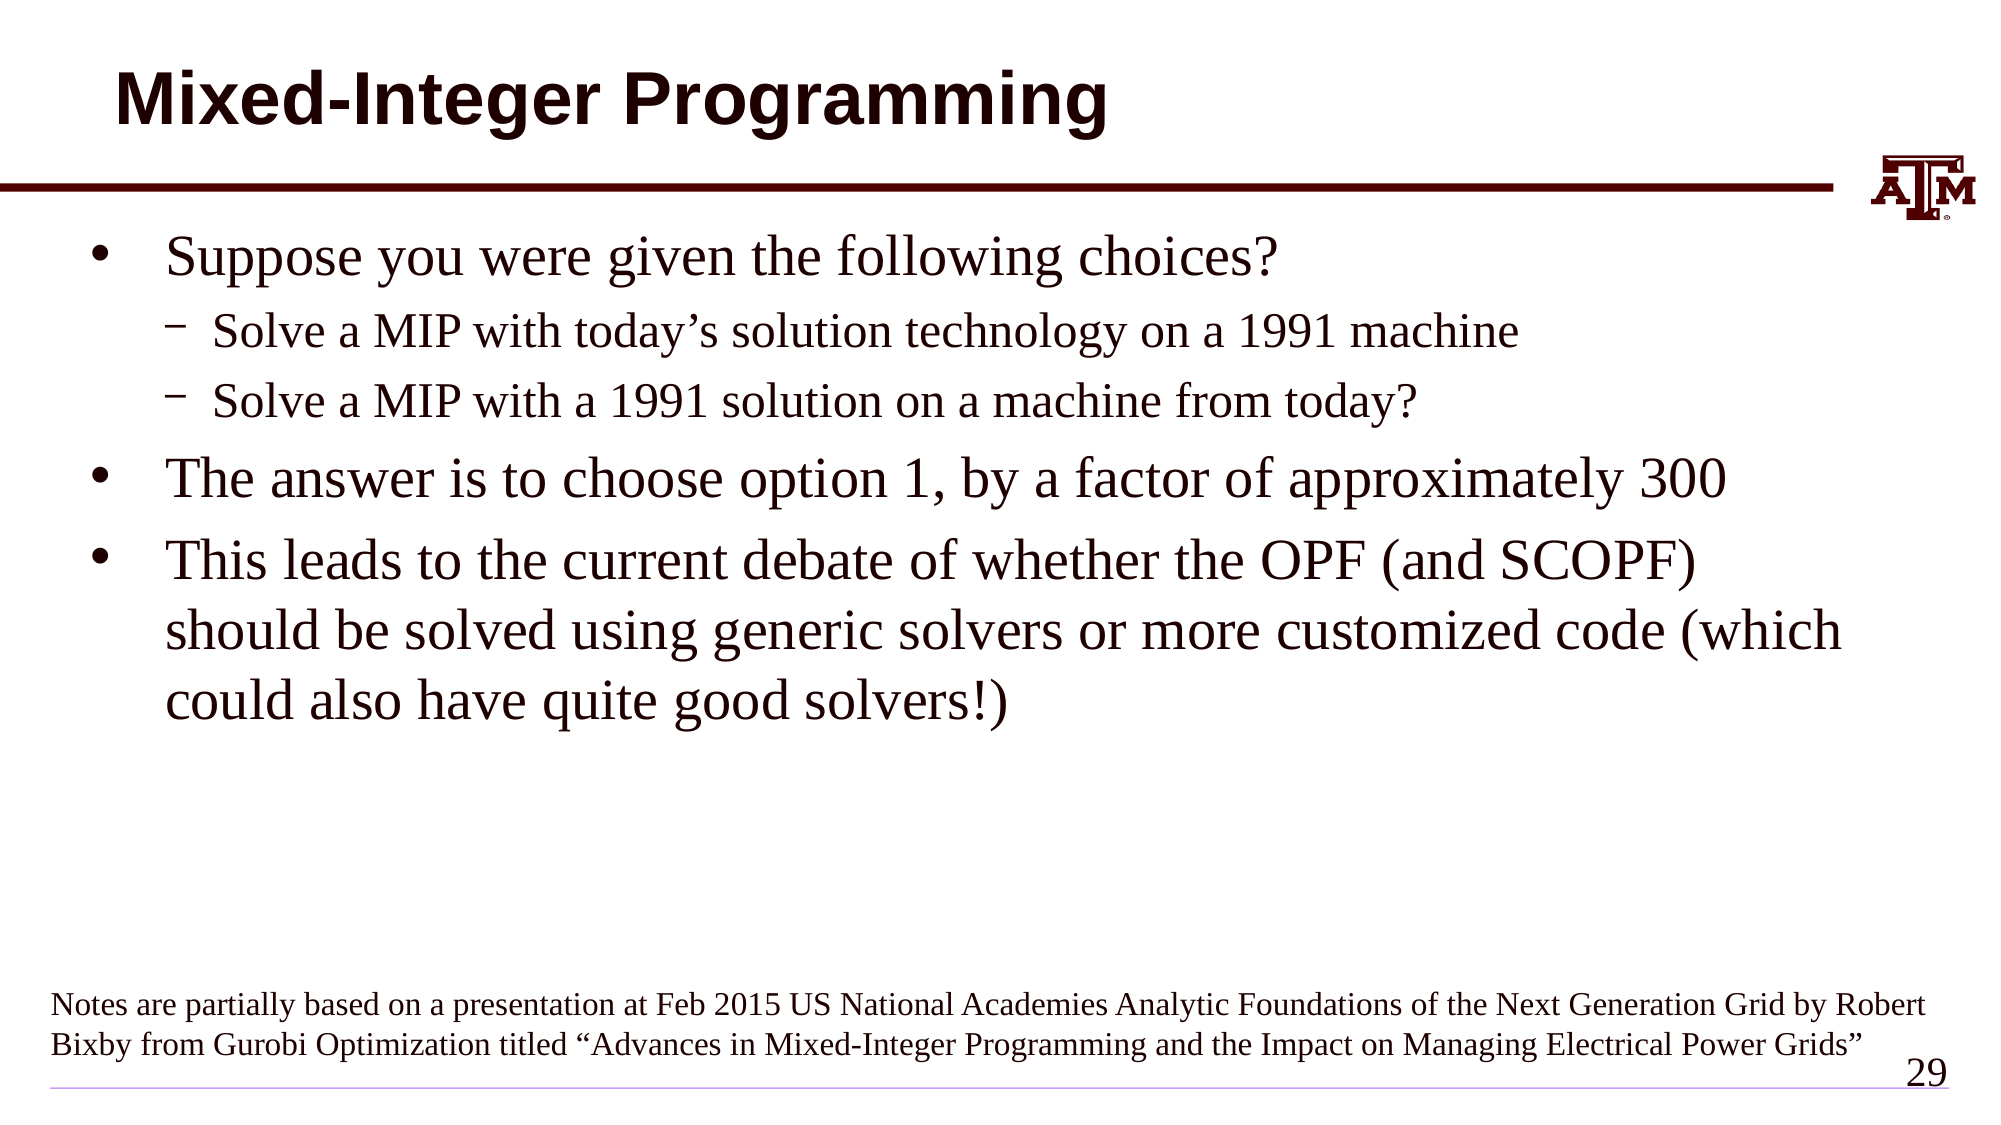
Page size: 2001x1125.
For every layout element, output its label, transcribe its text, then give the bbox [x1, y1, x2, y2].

picture [1856, 137, 1990, 238]
text_box 28 [1762, 1037, 1963, 1113]
list Suppose you were given the following choices? Solve a MIP with today’s solution technology on a 1991 machine Solve a MIP with a 1991 solution on a machine from today? The answer is to choose option 1, by a factor of approximately 300 This leads to the current debate of whether the OPF (and SCOPF) should be solved using generic solvers or more customized code (which could also have quite good solvers!) [74, 209, 1876, 823]
title Mixed-Integer Programming [99, 12, 1934, 188]
text_box Notes are partially based on a presentation at Feb 2015 US National Academies Analytic Foundations of the Next Generation Grid by Robert Bixby from Gurobi Optimization titled “Advances in Mixed-Integer Programming and the Impact on Managing Electrical Power Grids” [35, 974, 1964, 1070]
